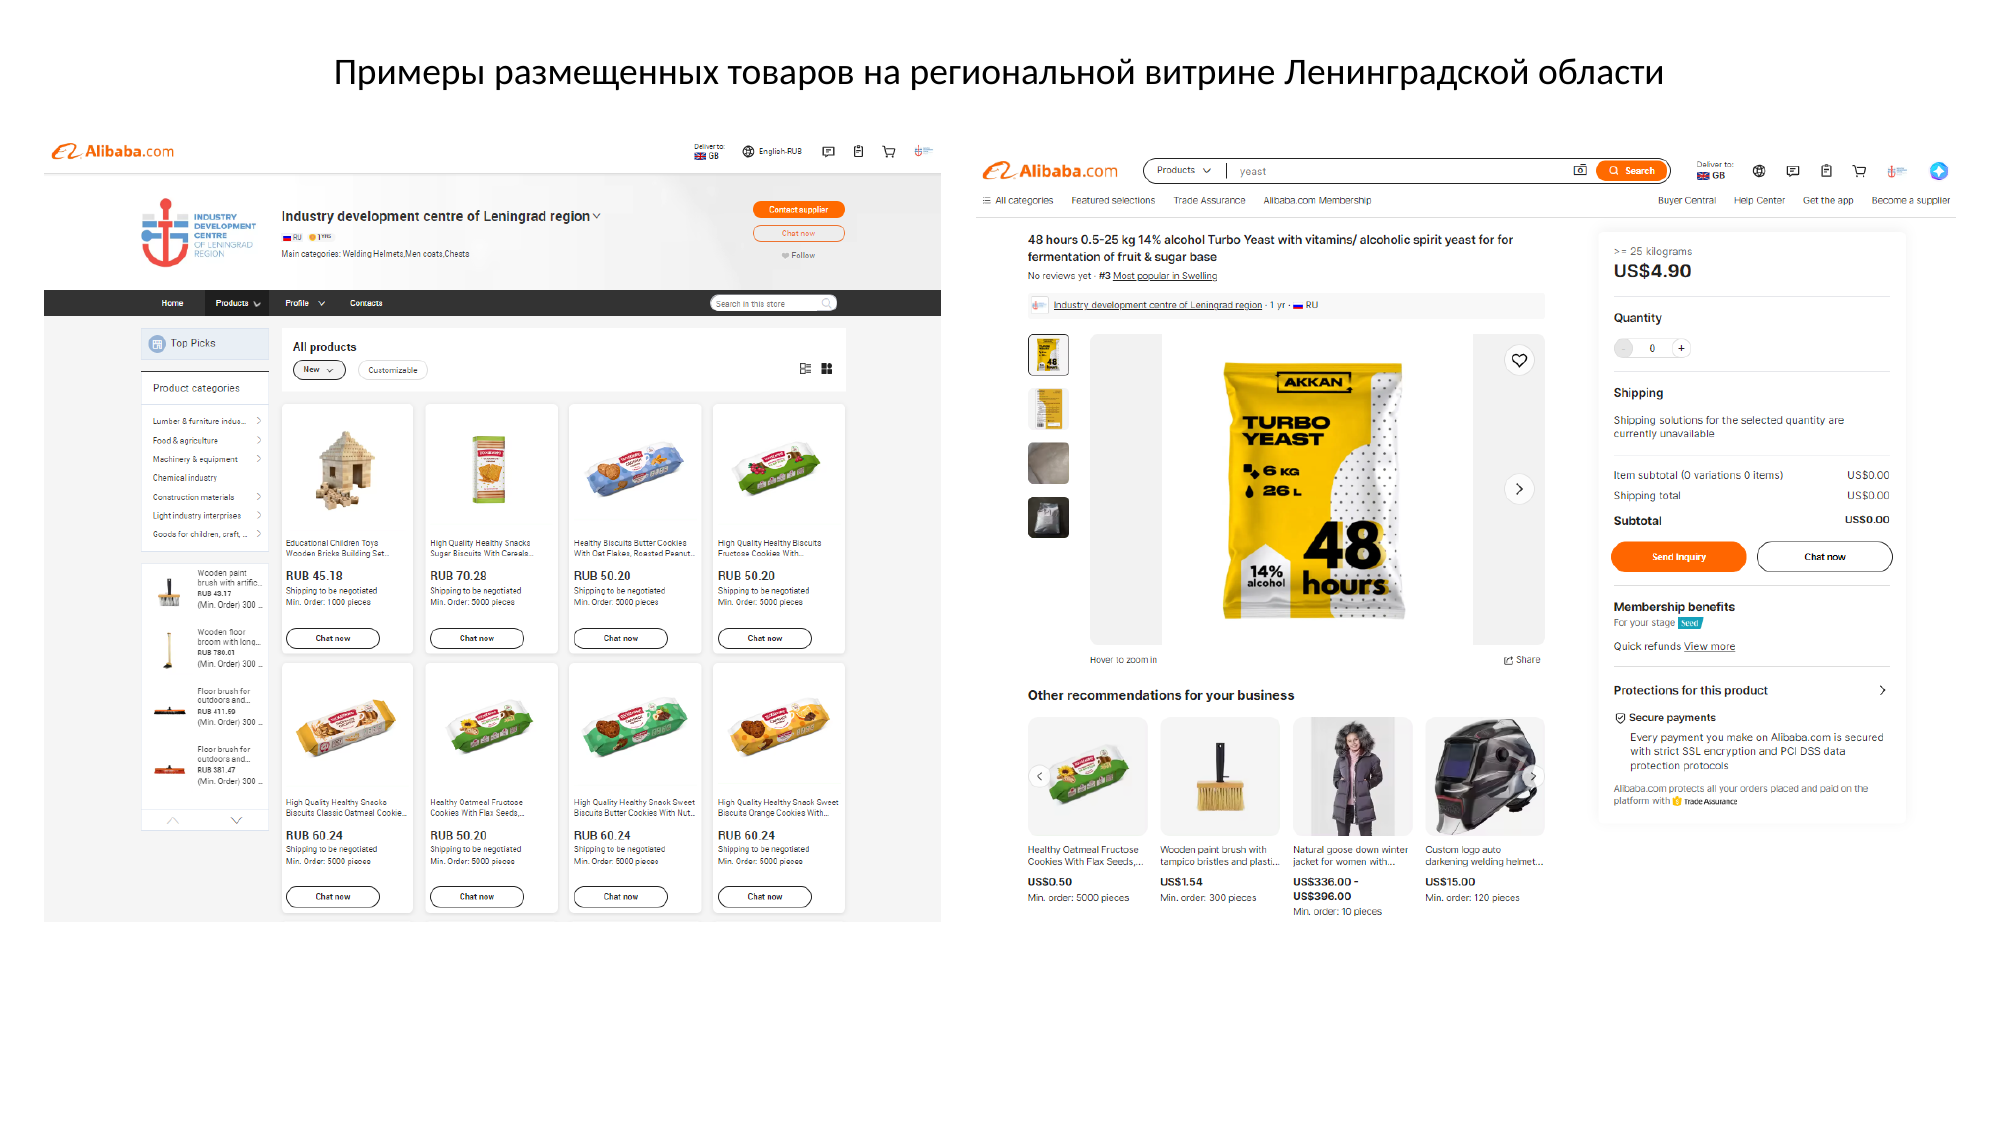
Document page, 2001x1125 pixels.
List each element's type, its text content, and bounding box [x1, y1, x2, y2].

picture [976, 148, 1956, 922]
picture [44, 130, 942, 923]
text_box Примеры размещенных товаров на региональной витрине Ленинградской области [318, 39, 1681, 100]
